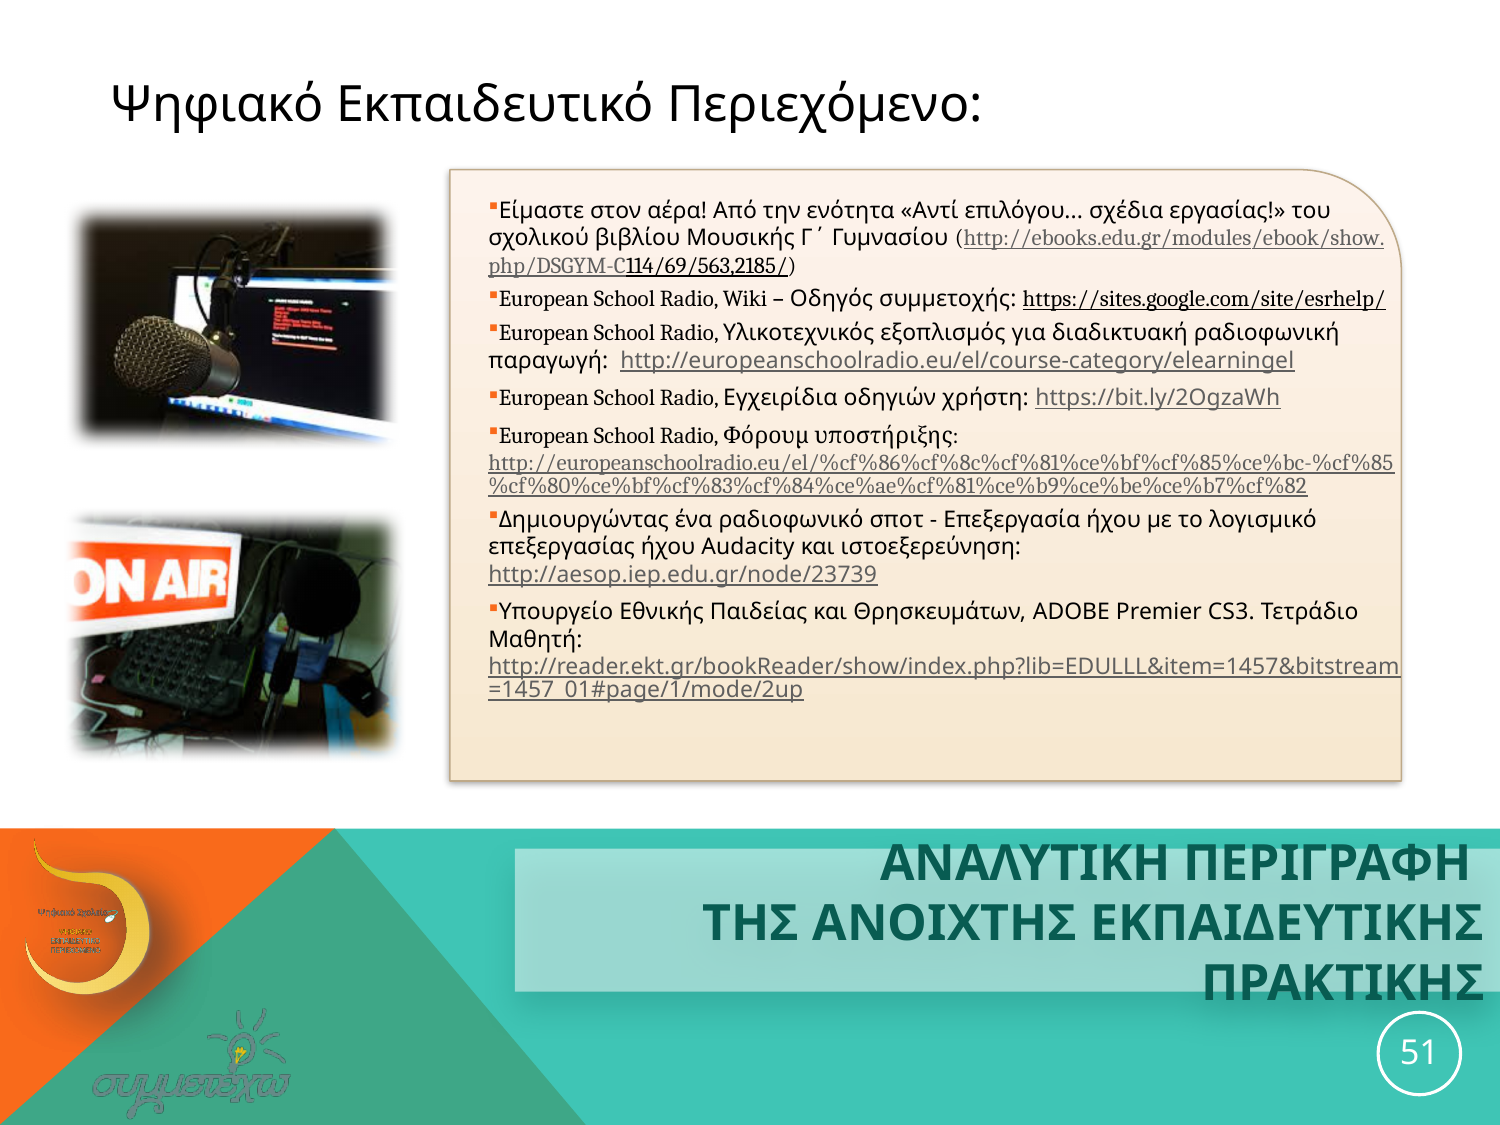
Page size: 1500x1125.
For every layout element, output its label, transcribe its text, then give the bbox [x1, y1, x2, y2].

slide_number 51 [1376, 1010, 1463, 1097]
picture [79, 1007, 305, 1121]
title ΑΝΑΛΥΤΙΚΗ ΠΕΡΙΓΡΑΦΗ ΤΗΣ ανοιχτησ εκπαιδευτικησ ΠΡΑΚΤΙΚΗΣ [514, 848, 1500, 992]
text_box [449, 168, 1403, 782]
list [64, 199, 402, 452]
list Είμαστε στον αέρα! Από την ενότητα «Αντί επιλόγου... σχέδια εργασίας!» του σχολικού βιβλίου Μουσικής Γ΄ Γυμνασίου (http://ebooks.edu.gr/modules/ebook/show.php/DSGYM-C114/69/563,2185/) European School Radio, Wiki – Οδηγός συμμετοχής: https://sites.google.com/site/esrhelp/ European School Radio, Υλικοτεχνικός εξοπλισμός για διαδικτυακή ραδιοφωνική παραγωγή: http://europeanschoolradio.eu/el/course-category/elearningel European School Radio, Εγχειρίδια οδηγιών χρήστη: https://bit.ly/2OgzaWh European School Radio, Φόρουμ υποστήριξης: http://europeanschoolradio.eu/el/%cf%86%cf%8c%cf%81%ce%bf%cf%85%ce%bc-%cf%85%cf%80%ce%bf%cf%83%cf%84%ce%ae%cf%81%ce%b9%ce%be%ce%b7%cf%82 Δημιουργώντας ένα ραδιοφωνικό σποτ - Επεξεργασία ήχου με το λογισμικό επεξεργασίας ήχου Audacity και ιστοεξερεύνηση: http://aesop.iep.edu.gr/node/23739 Υπουργείο Εθνικής Παιδείας και Θρησκευμάτων, ADOBE Premier CS3. Τετράδιο Μαθητή: http://reader.ekt.gr/bookReader/show/index.php?lib=EDULLL&item=1457&bitstream=1457_01#page/1/mode/2up [473, 187, 1418, 773]
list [63, 506, 408, 765]
text_box Ψηφιακό Εκπαιδευτικό Περιεχόμενο: [97, 64, 1232, 139]
picture [18, 831, 155, 1006]
